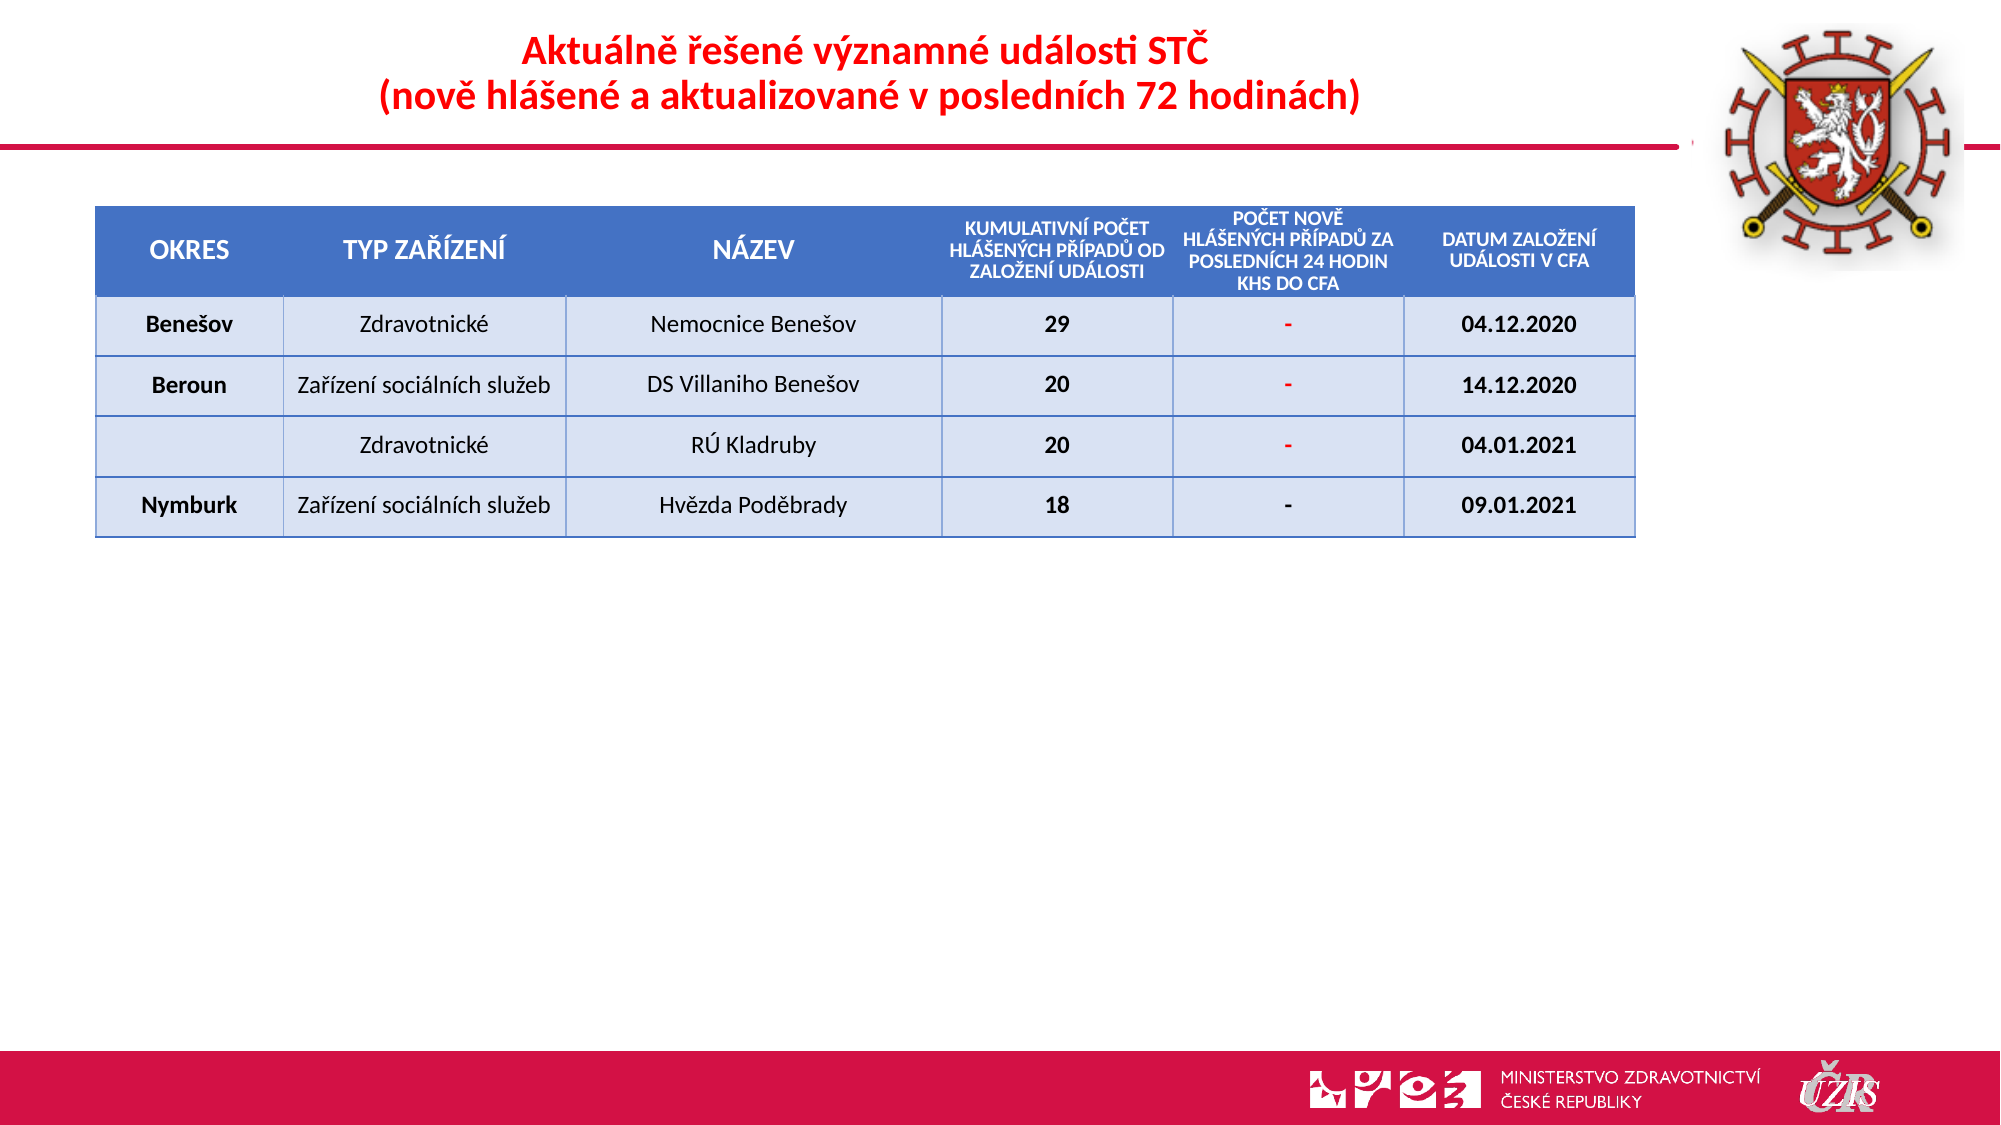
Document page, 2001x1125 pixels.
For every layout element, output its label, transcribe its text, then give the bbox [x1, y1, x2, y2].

picture [1691, 23, 1965, 271]
table_cell 29 [943, 297, 1172, 355]
table_cell 14.12.2020 [1405, 357, 1634, 415]
table_cell - [1174, 357, 1403, 415]
table_cell 09.01.2021 [1405, 478, 1634, 536]
picture [1308, 1068, 1762, 1108]
table_cell DS Villaniho Benešov [567, 357, 941, 415]
table_cell 18 [943, 478, 1172, 536]
table_cell Hvězda Poděbrady [567, 478, 941, 536]
table_header OKRES [97, 208, 283, 295]
table_cell 04.12.2020 [1405, 297, 1634, 355]
table_header TYP ZAŘÍZENÍ [283, 208, 566, 295]
table_cell Zařízení sociálních služeb [284, 357, 565, 415]
picture [1778, 1050, 1901, 1125]
table_cell 20 [943, 417, 1172, 476]
table_cell Benešov [97, 297, 283, 355]
table_cell RÚ Kladruby [567, 417, 941, 476]
table_cell - [1174, 478, 1403, 536]
table_header POČET NOVĚ HLÁŠENÝCH PŘÍPADŮ ZA POSLEDNÍCH 24 HODIN KHS DO CFA [1173, 208, 1404, 295]
table_cell Zařízení sociálních služeb [284, 478, 565, 536]
table_cell 04.01.2021 [1405, 417, 1634, 476]
title Aktuálně řešené významné události STČ (nově hlášené a aktualizované v posledních 72 hodinách) [54, 0, 1677, 147]
table_cell 20 [943, 357, 1172, 415]
table_header NÁZEV [566, 208, 942, 295]
table_cell - [1174, 297, 1403, 355]
table_header DATUM ZALOŽENÍ UDÁLOSTI V CFA [1404, 208, 1635, 295]
table_cell Nemocnice Benešov [567, 297, 941, 355]
table_cell Zdravotnické [284, 297, 565, 355]
table_cell Beroun [97, 357, 283, 415]
table_header KUMULATIVNÍ POČET HLÁŠENÝCH PŘÍPADŮ OD ZALOŽENÍ UDÁLOSTI [942, 208, 1173, 295]
table_cell - [1174, 417, 1403, 476]
table_cell [97, 417, 283, 476]
table_cell Zdravotnické [284, 417, 565, 476]
table_cell Nymburk [97, 478, 283, 536]
